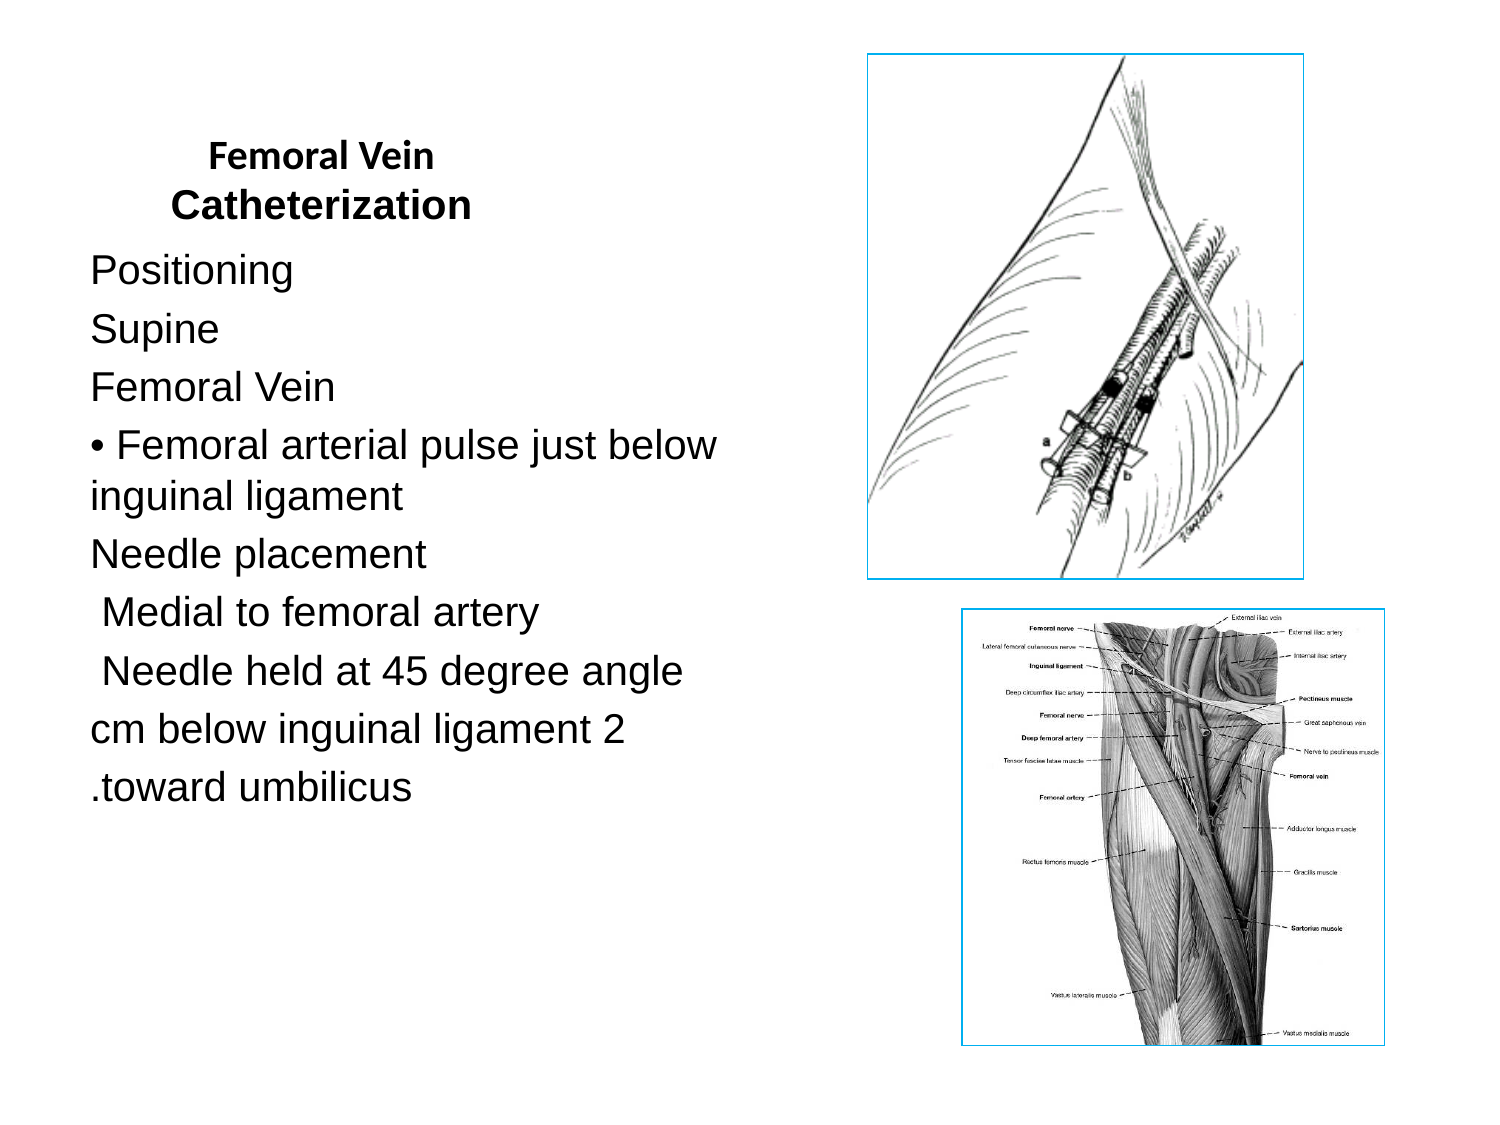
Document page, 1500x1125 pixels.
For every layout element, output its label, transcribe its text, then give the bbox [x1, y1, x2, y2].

title Femoral Vein Catheterization [75, 44, 569, 235]
list Positioning Supine Femoral Vein • Femoral arterial pulse just below inguinal ligament Needle placement Medial to femoral artery Needle held at 45 degree angle 2 cm below inguinal ligament toward umbilicus. [75, 235, 821, 1005]
picture [964, 611, 1383, 1044]
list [867, 54, 1303, 579]
